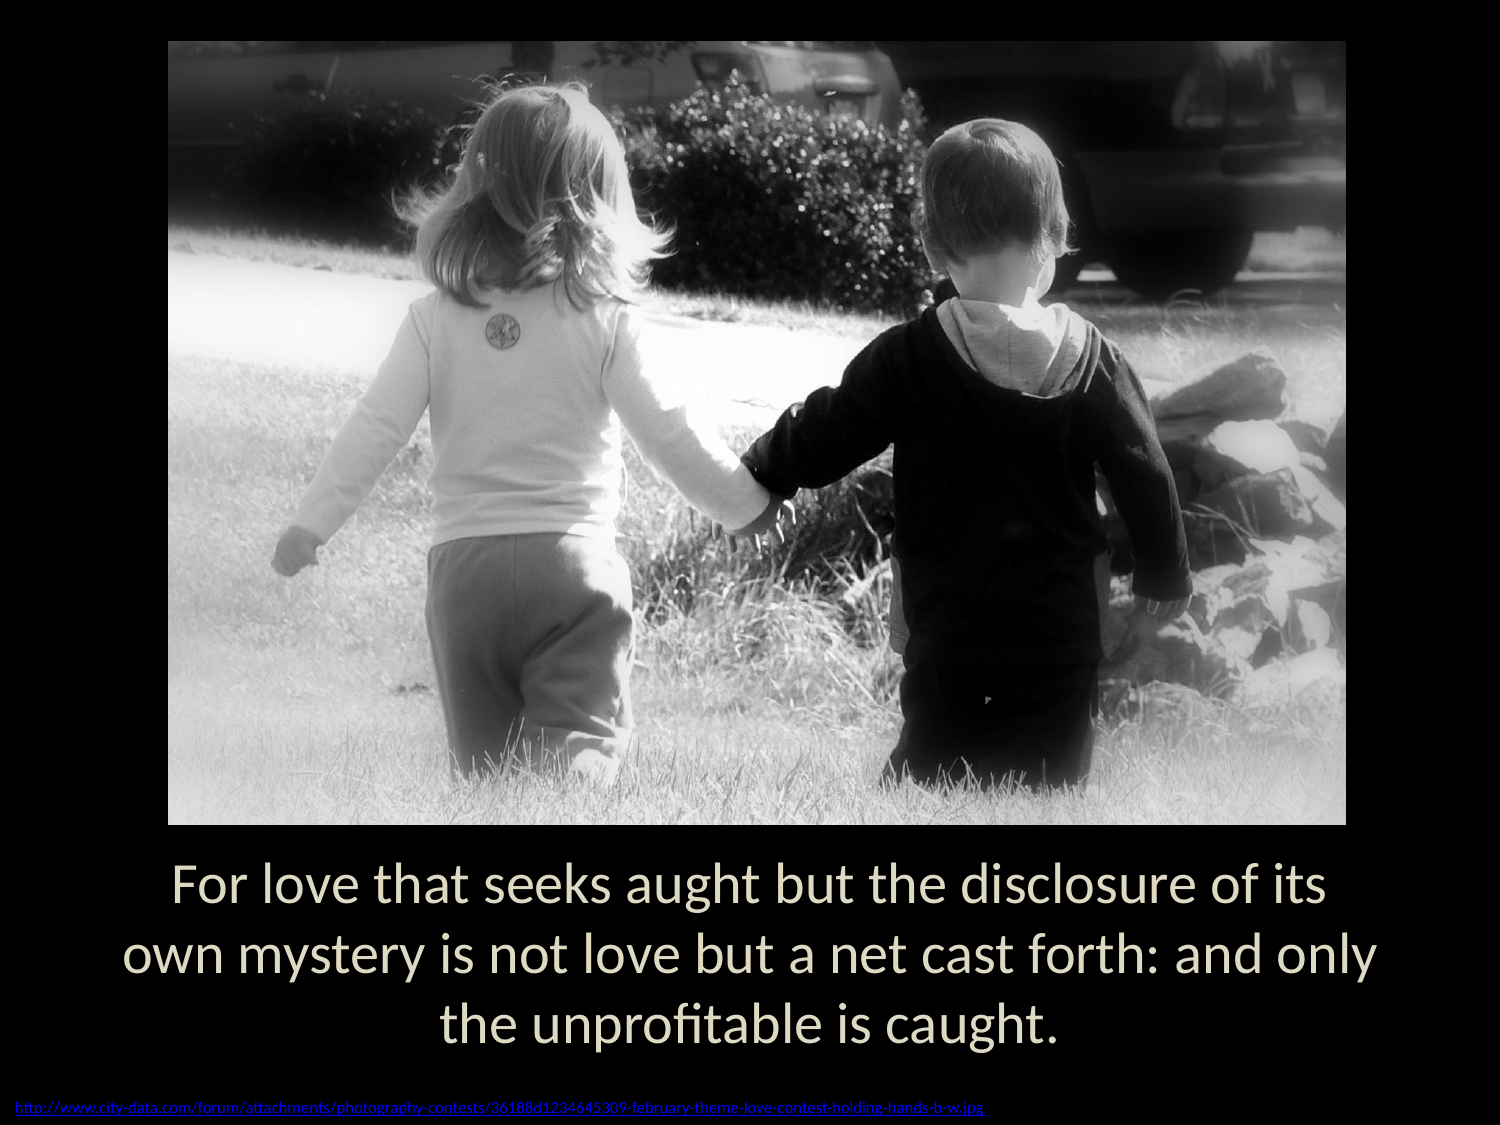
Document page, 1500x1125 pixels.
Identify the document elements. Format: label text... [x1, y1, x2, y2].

text_box For love that seeks aught but the disclosure of its own mystery is not love but a net cast forth: and only the unprofitable is caught. [99, 837, 1400, 1125]
text_box http://www.city-data.com/forum/attachments/photography-contests/36188d1234645309-february-theme-love-contest-holding-hands-b-w.jpg [0, 1089, 1200, 1125]
picture [168, 41, 1346, 826]
